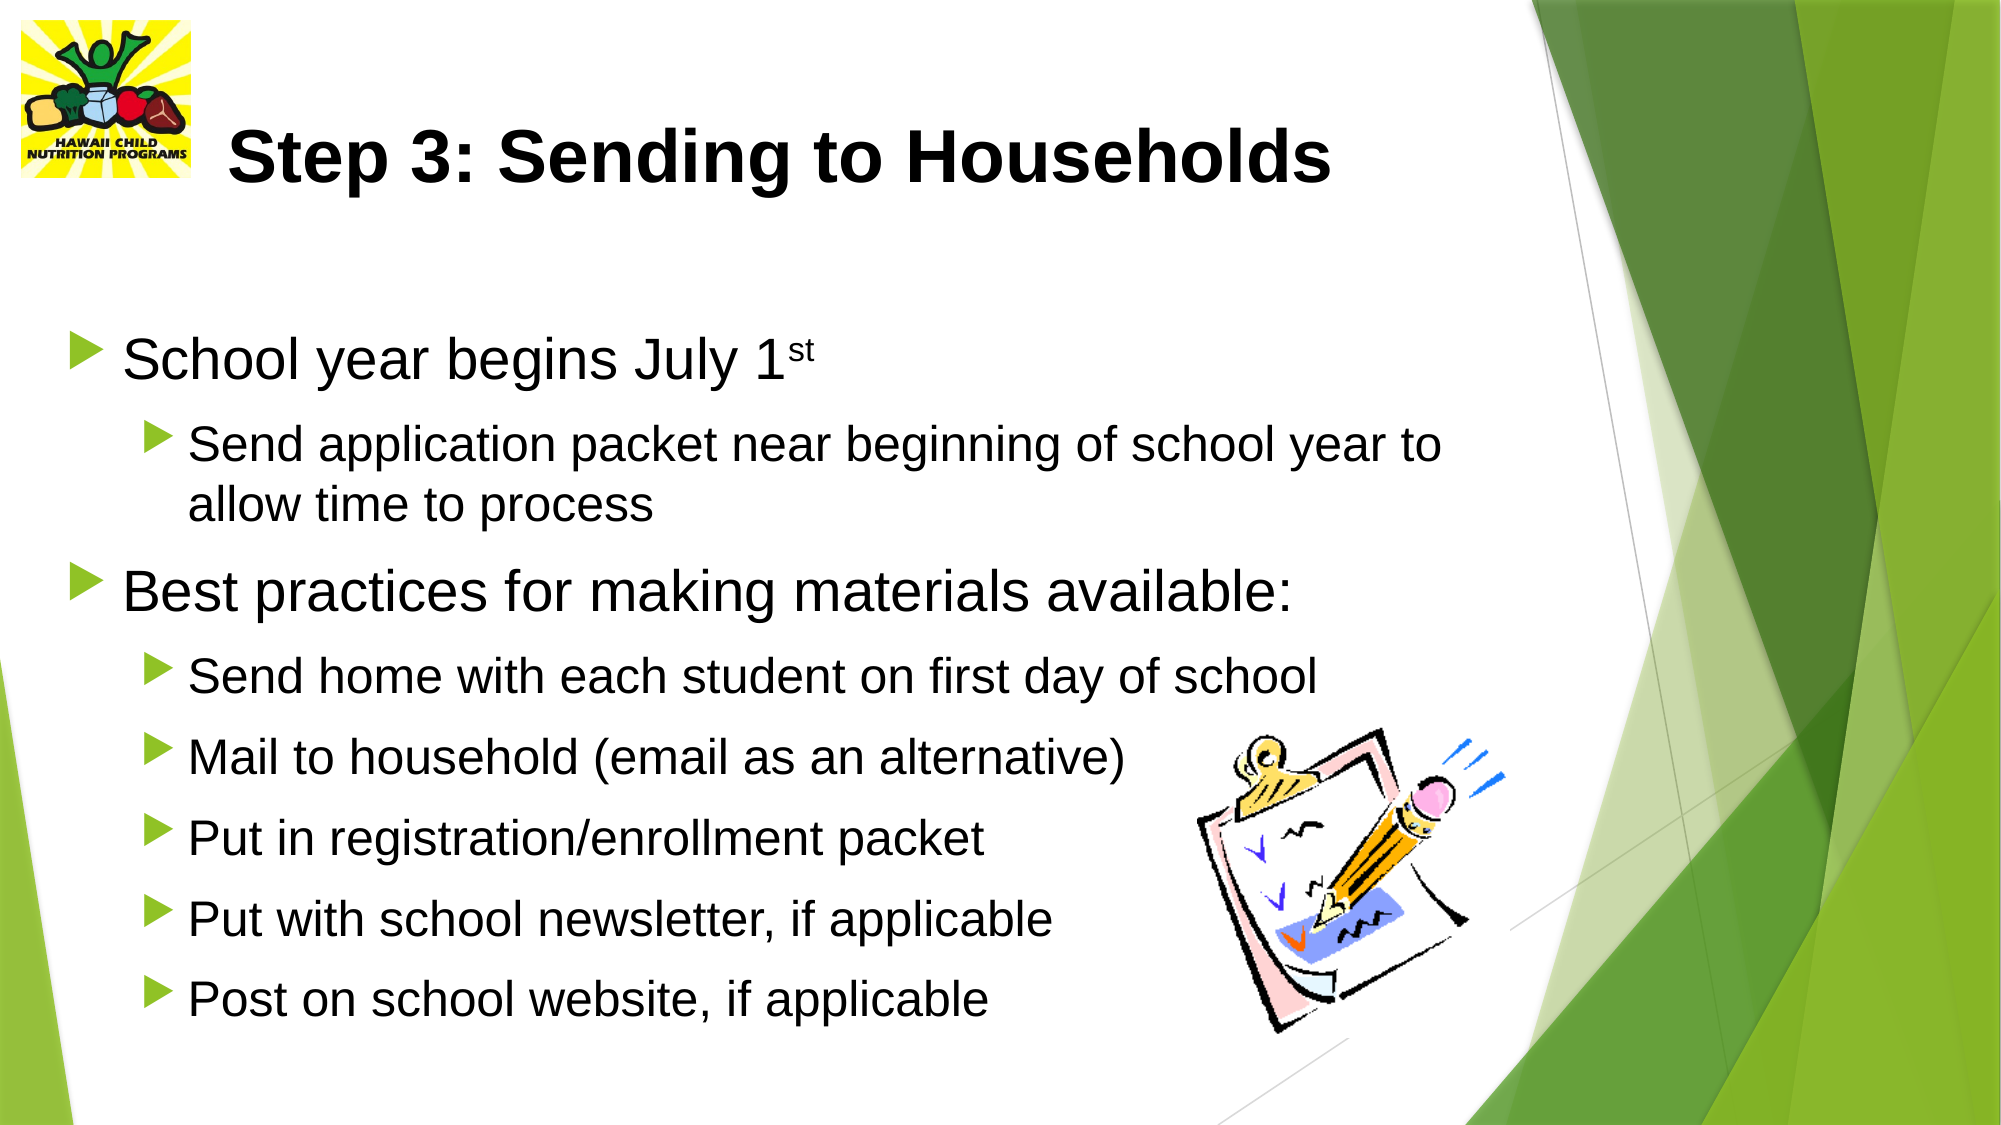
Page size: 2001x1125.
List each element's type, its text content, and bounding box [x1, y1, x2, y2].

list School year begins July 1st Send application packet near beginning of school year to allow time to process Best practices for making materials available: Send home with each student on first day of school Mail to household (email as an alternative) Put in registration/enrollment packet Put with school newsletter, if applicable Post on school website, if applicable [50, 313, 1461, 951]
picture [1196, 724, 1510, 1039]
picture [21, 20, 191, 178]
title Step 3: Sending to Households [212, 99, 1522, 317]
